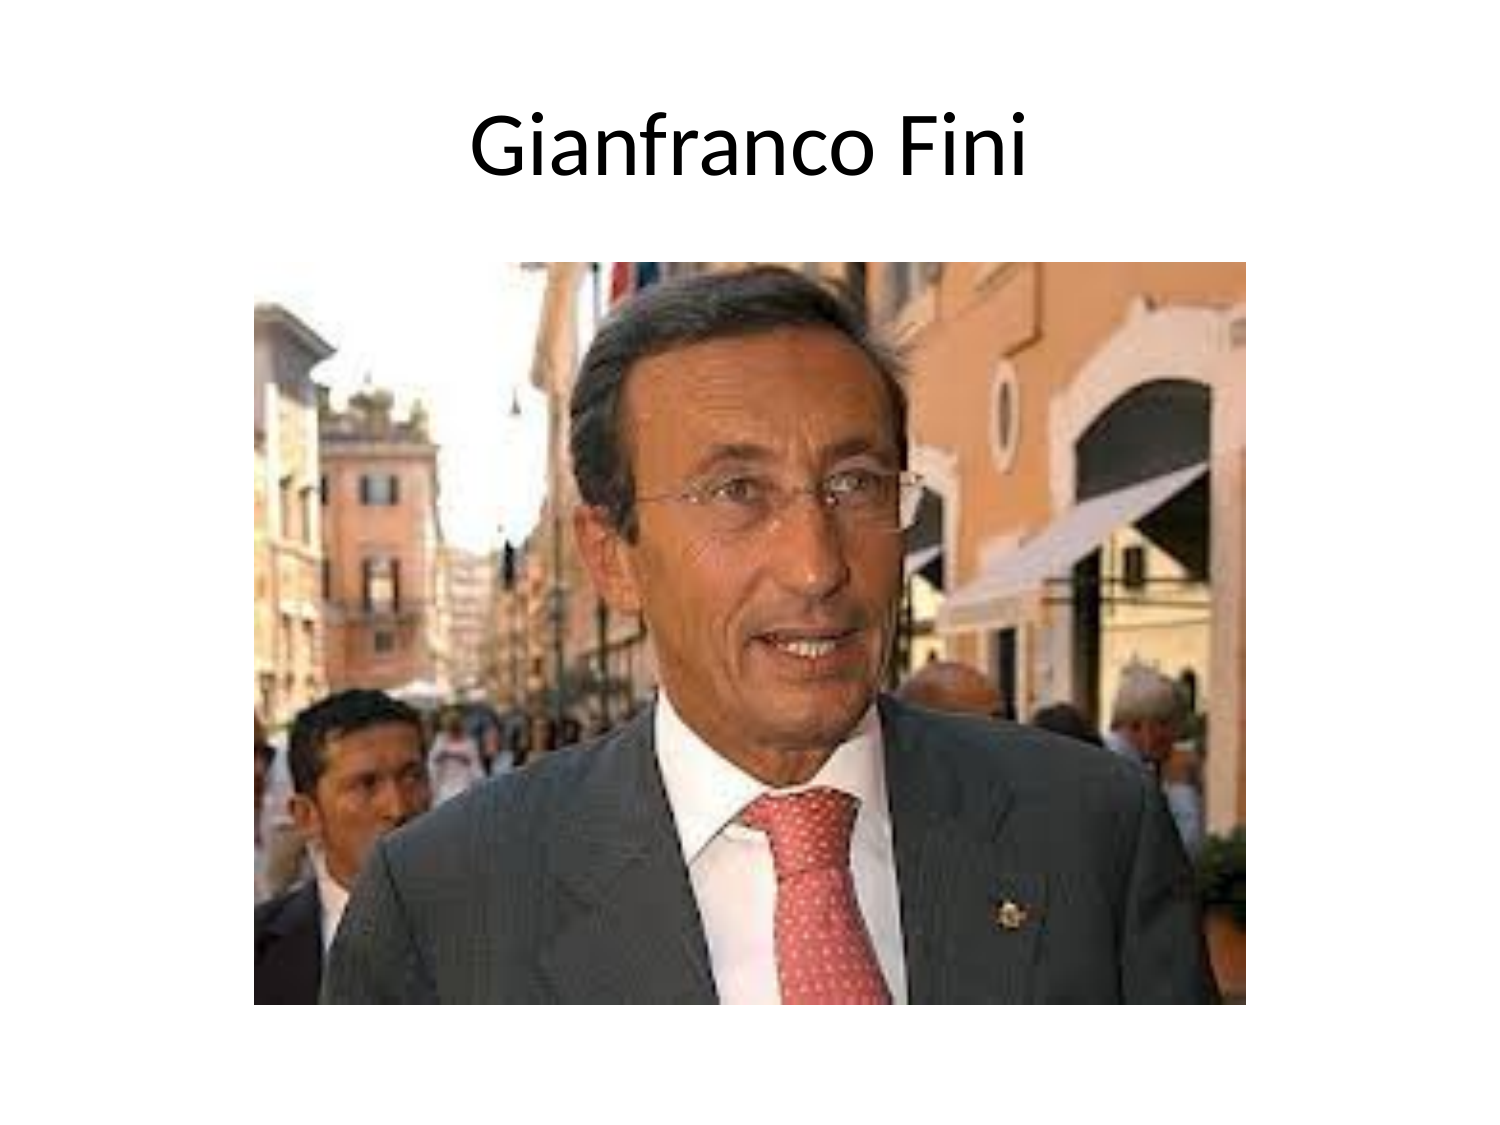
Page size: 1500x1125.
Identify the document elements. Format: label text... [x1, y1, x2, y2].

title Gianfranco Fini [75, 45, 1425, 233]
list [74, 262, 1426, 1006]
